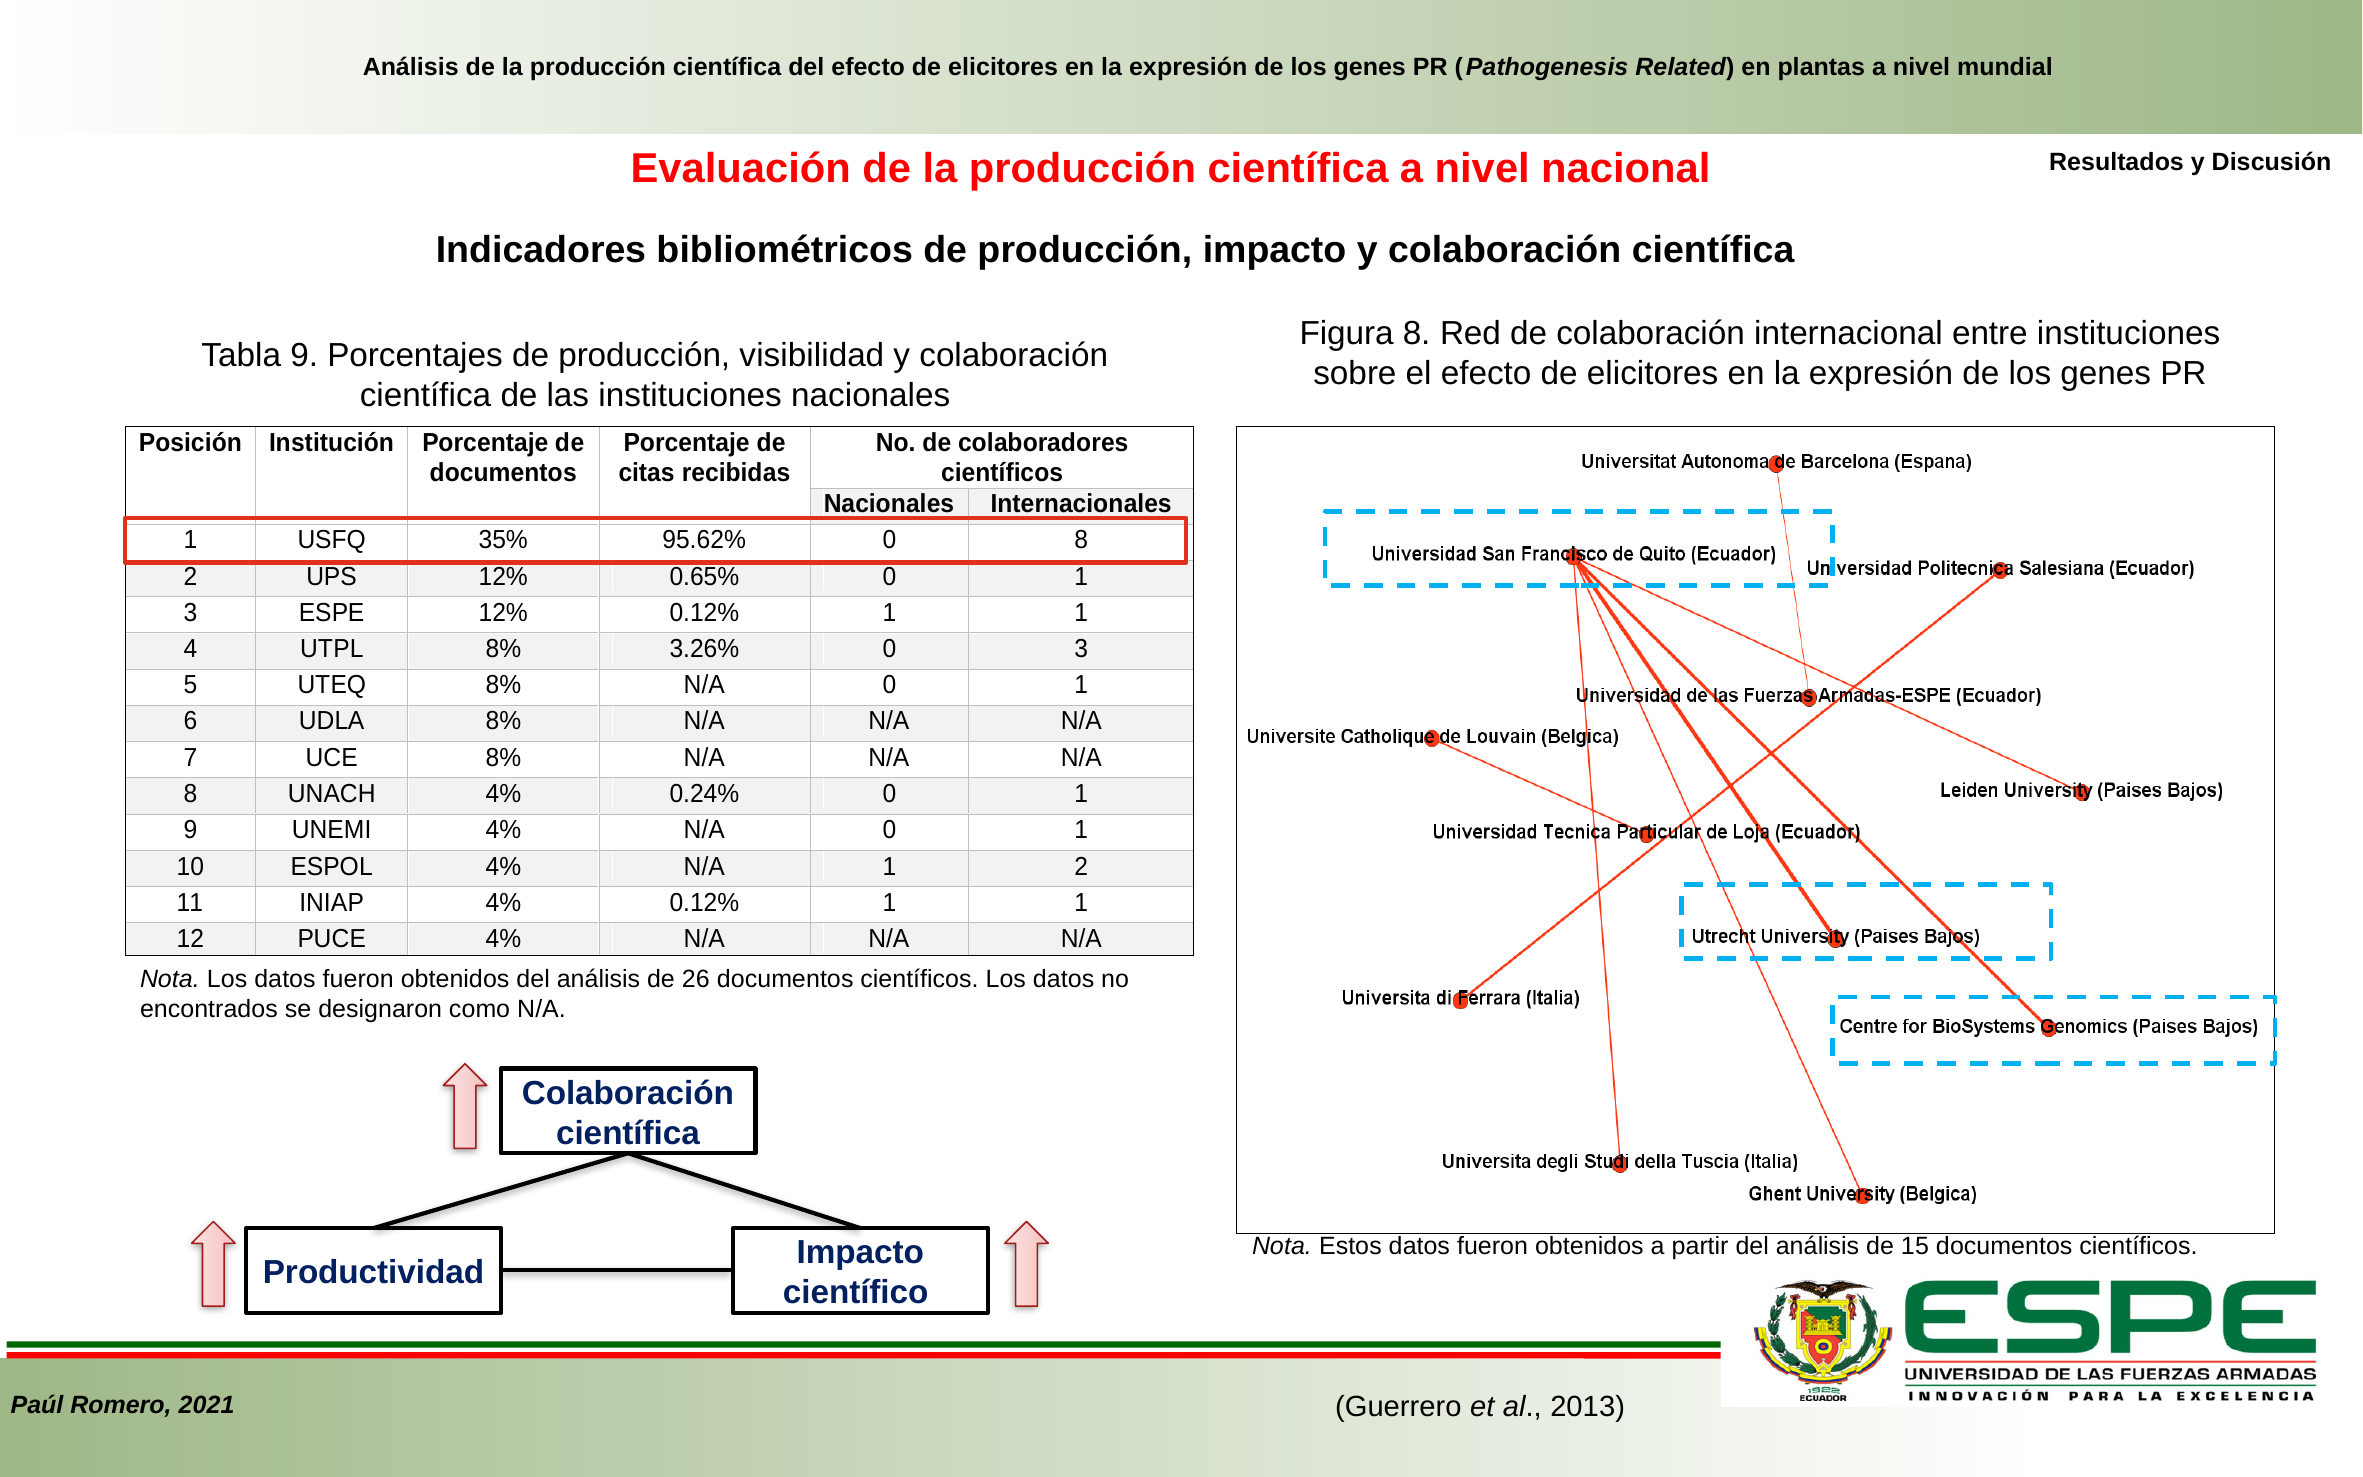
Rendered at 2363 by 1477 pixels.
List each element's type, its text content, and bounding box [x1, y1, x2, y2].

text_box Tabla 9. Porcentajes de producción, visibilidad y colaboración científica de las instituciones nacionales [123, 331, 1188, 415]
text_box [373, 1152, 626, 1229]
text_box Evaluación de la producción científica a nivel nacional [601, 139, 1740, 182]
text_box [190, 1220, 236, 1307]
picture [124, 425, 1194, 956]
text_box Análisis de la producción científica del efecto de elicitores en la expresión de los genes PR (Pathogenesis Related) en plantas a nivel mundial [331, 47, 2092, 98]
text_box Productividad [244, 1226, 503, 1315]
text_box [1004, 1220, 1050, 1307]
text_box Figura 8. Red de colaboración internacional entre instituciones sobre el efecto de elicitores en la expresión de los genes PR [1276, 329, 2245, 413]
text_box Nota. Los datos fueron obtenidos del análisis de 26 documentos científicos. Los datos no encontrados se designaron como N/A. [123, 987, 1217, 1032]
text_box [627, 1152, 861, 1229]
text_box [442, 1063, 488, 1150]
picture [1720, 1271, 2355, 1407]
text_box Indicadores bibliométricos de producción, impacto y colaboración científica [395, 222, 1847, 299]
text_box Nota. Estos datos fueron obtenidos a partir del análisis de 15 documentos científicos. [1235, 1247, 2333, 1278]
text_box (Guerrero et al., 2013) [1276, 1360, 1684, 1449]
text_box Colaboración científica [499, 1066, 758, 1151]
text_box Impacto científico [731, 1226, 990, 1315]
picture [1236, 425, 2276, 1234]
text_box Resultados y Discusión [2022, 141, 2359, 183]
text_box Paúl Romero, 2021 [0, 1384, 292, 1425]
